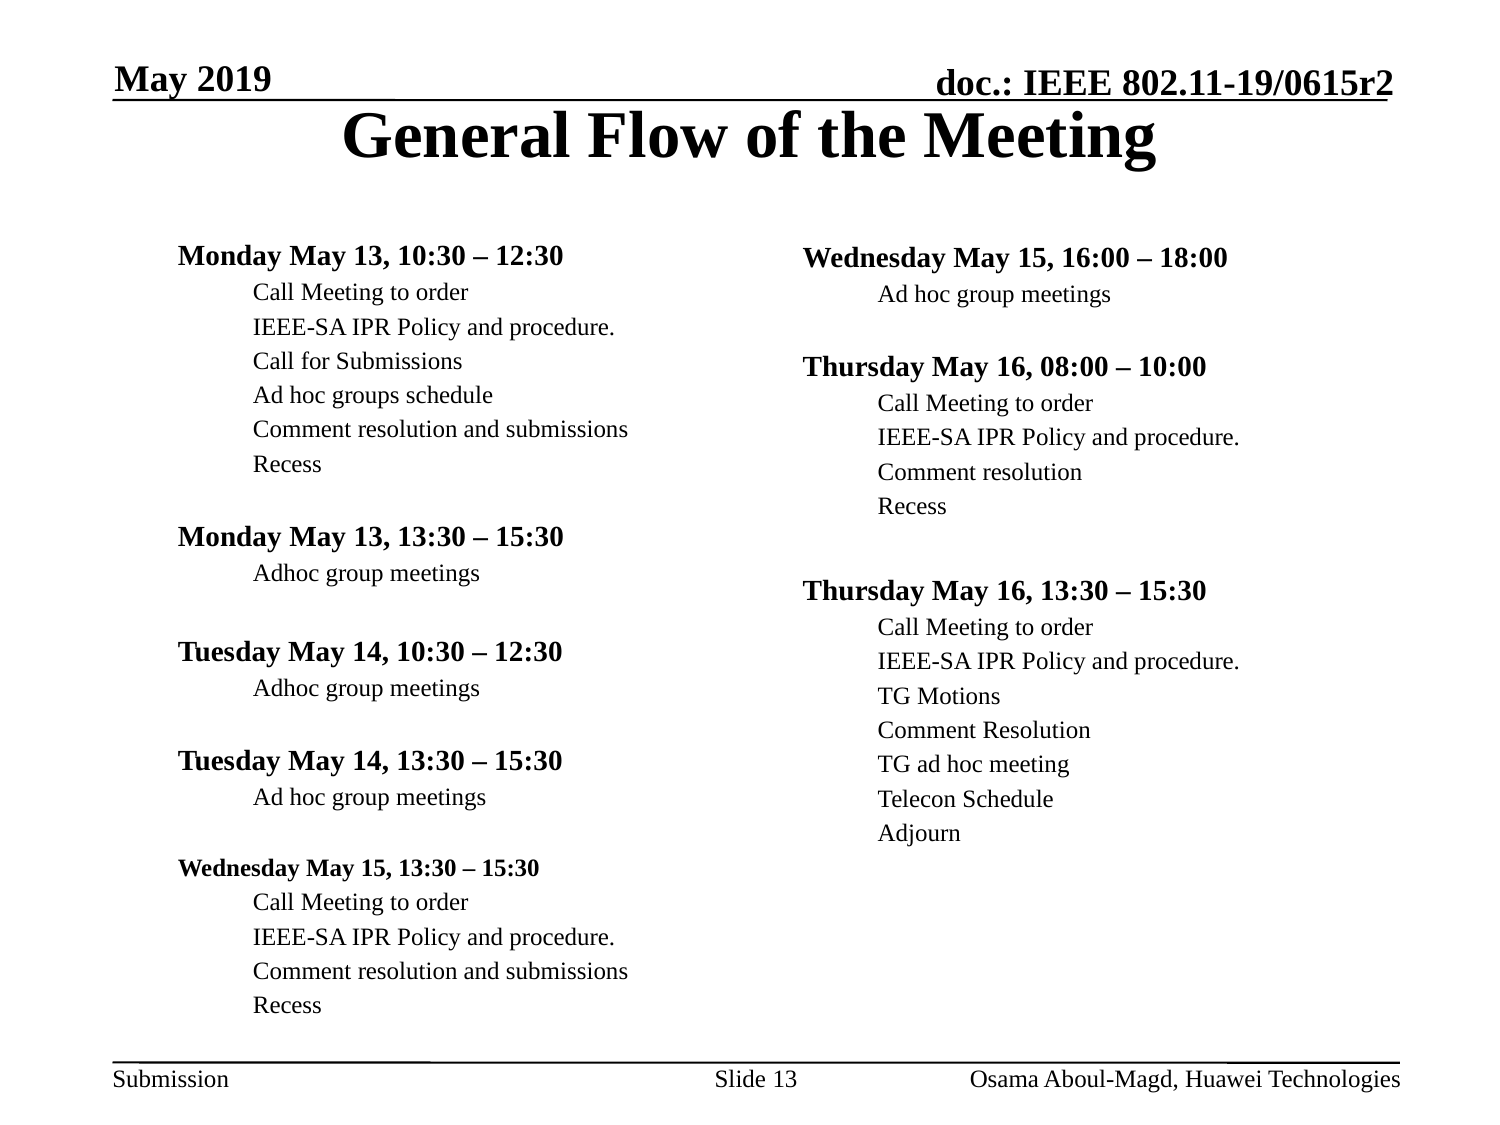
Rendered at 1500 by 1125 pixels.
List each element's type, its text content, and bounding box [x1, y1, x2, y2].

list Wednesday May 15, 16:00 – 18:00 Ad hoc group meetings Thursday May 16, 08:00 – 10:00 Call Meeting to order IEEE-SA IPR Policy and procedure. Comment resolution Recess Thursday May 16, 13:30 – 15:30 Call Meeting to order IEEE-SA IPR Policy and procedure. TG Motions Comment Resolution TG ad hoc meeting Telecon Schedule Adjourn [787, 237, 1413, 913]
title General Flow of the Meeting [112, 62, 1388, 201]
footer Osama Aboul-Magd, Huawei Technologies [878, 1061, 1402, 1093]
slide_number Slide 13 [712, 1061, 800, 1123]
list Monday May 13, 10:30 – 12:30 Call Meeting to order IEEE-SA IPR Policy and procedure. Call for Submissions Ad hoc groups schedule Comment resolution and submissions Recess Monday May 13, 13:30 – 15:30 Adhoc group meetings Tuesday May 14, 10:30 – 12:30 Adhoc group meetings Tuesday May 14, 13:30 – 15:30 Ad hoc group meetings Wednesday May 15, 13:30 – 15:30 Call Meeting to order IEEE-SA IPR Policy and procedure. Comment resolution and submissions Recess [162, 192, 788, 869]
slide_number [114, 54, 423, 100]
